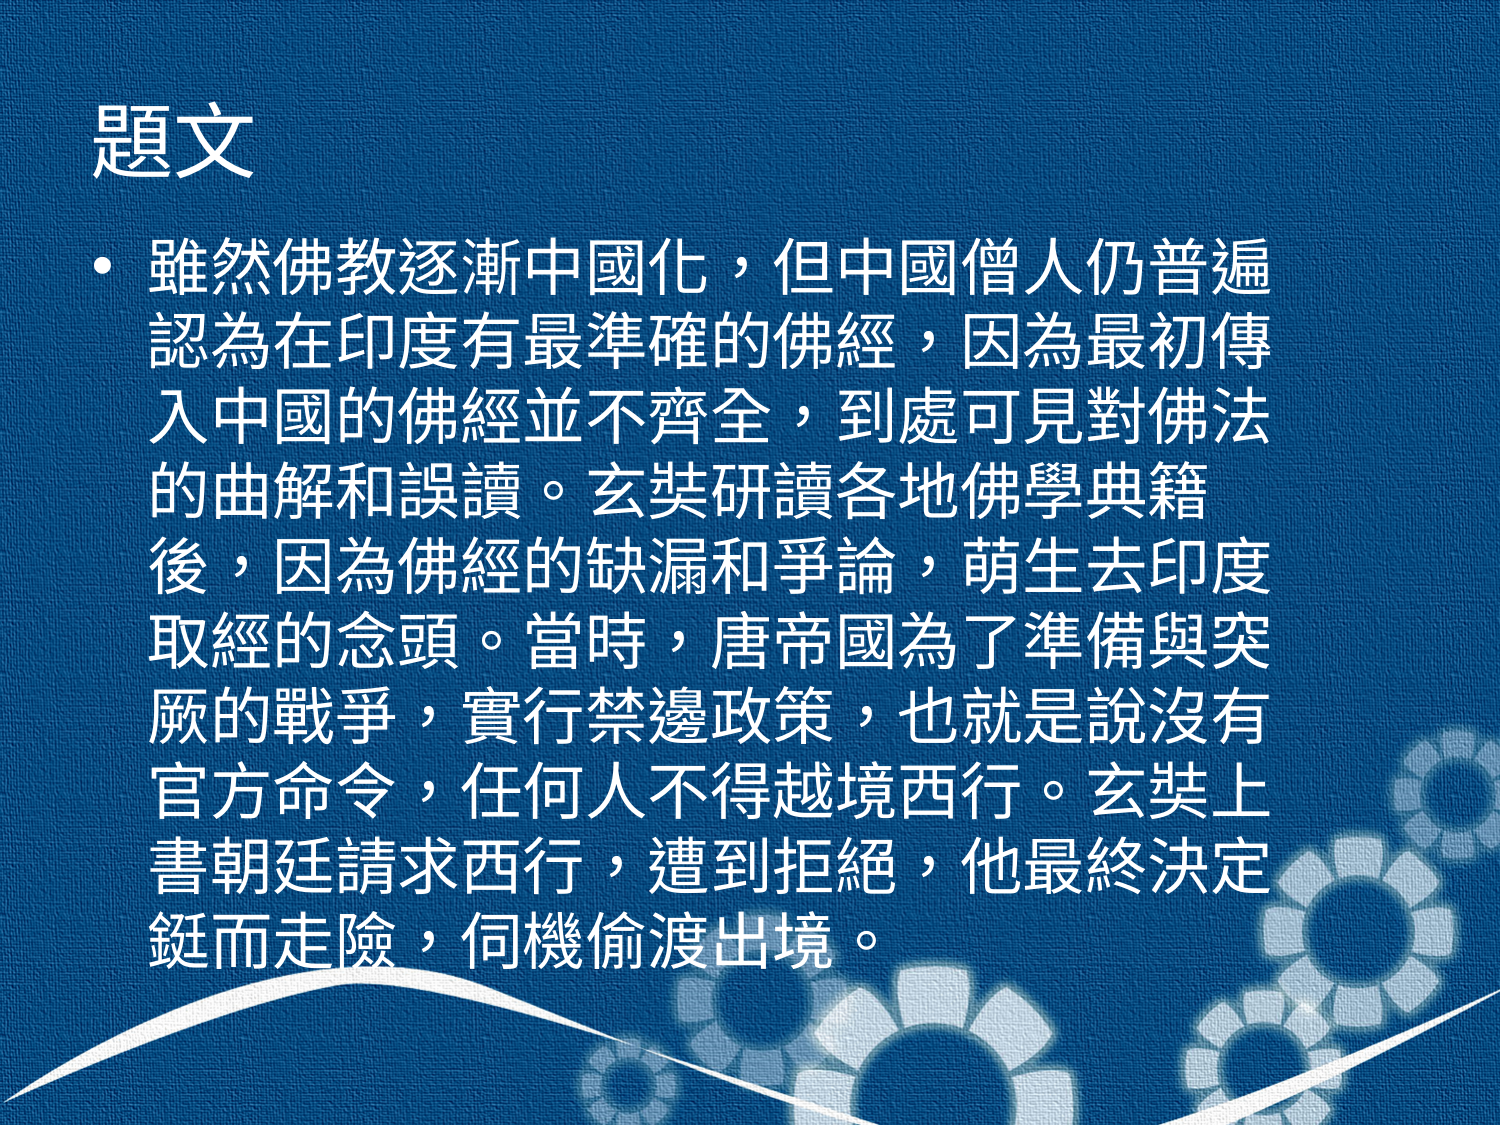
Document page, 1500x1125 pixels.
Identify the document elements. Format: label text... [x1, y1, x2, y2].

picture [0, 0, 1500, 1125]
title 題文 [75, 45, 1425, 233]
list 雖然佛教逐漸中國化，但中國僧人仍普遍認為在印度有最準確的佛經，因為最初傳入中國的佛經並不齊全，到處可見對佛法的曲解和誤讀。玄奘研讀各地佛學典籍後，因為佛經的缺漏和爭論，萌生去印度取經的念頭。當時，唐帝國為了準備與突厥的戰爭，實行禁邊政策，也就是說沒有官方命令，任何人不得越境西行。玄奘上書朝廷請求西行，遭到拒絕，他最終決定鋌而走險，伺機偷渡出境。 [76, 219, 1329, 1094]
